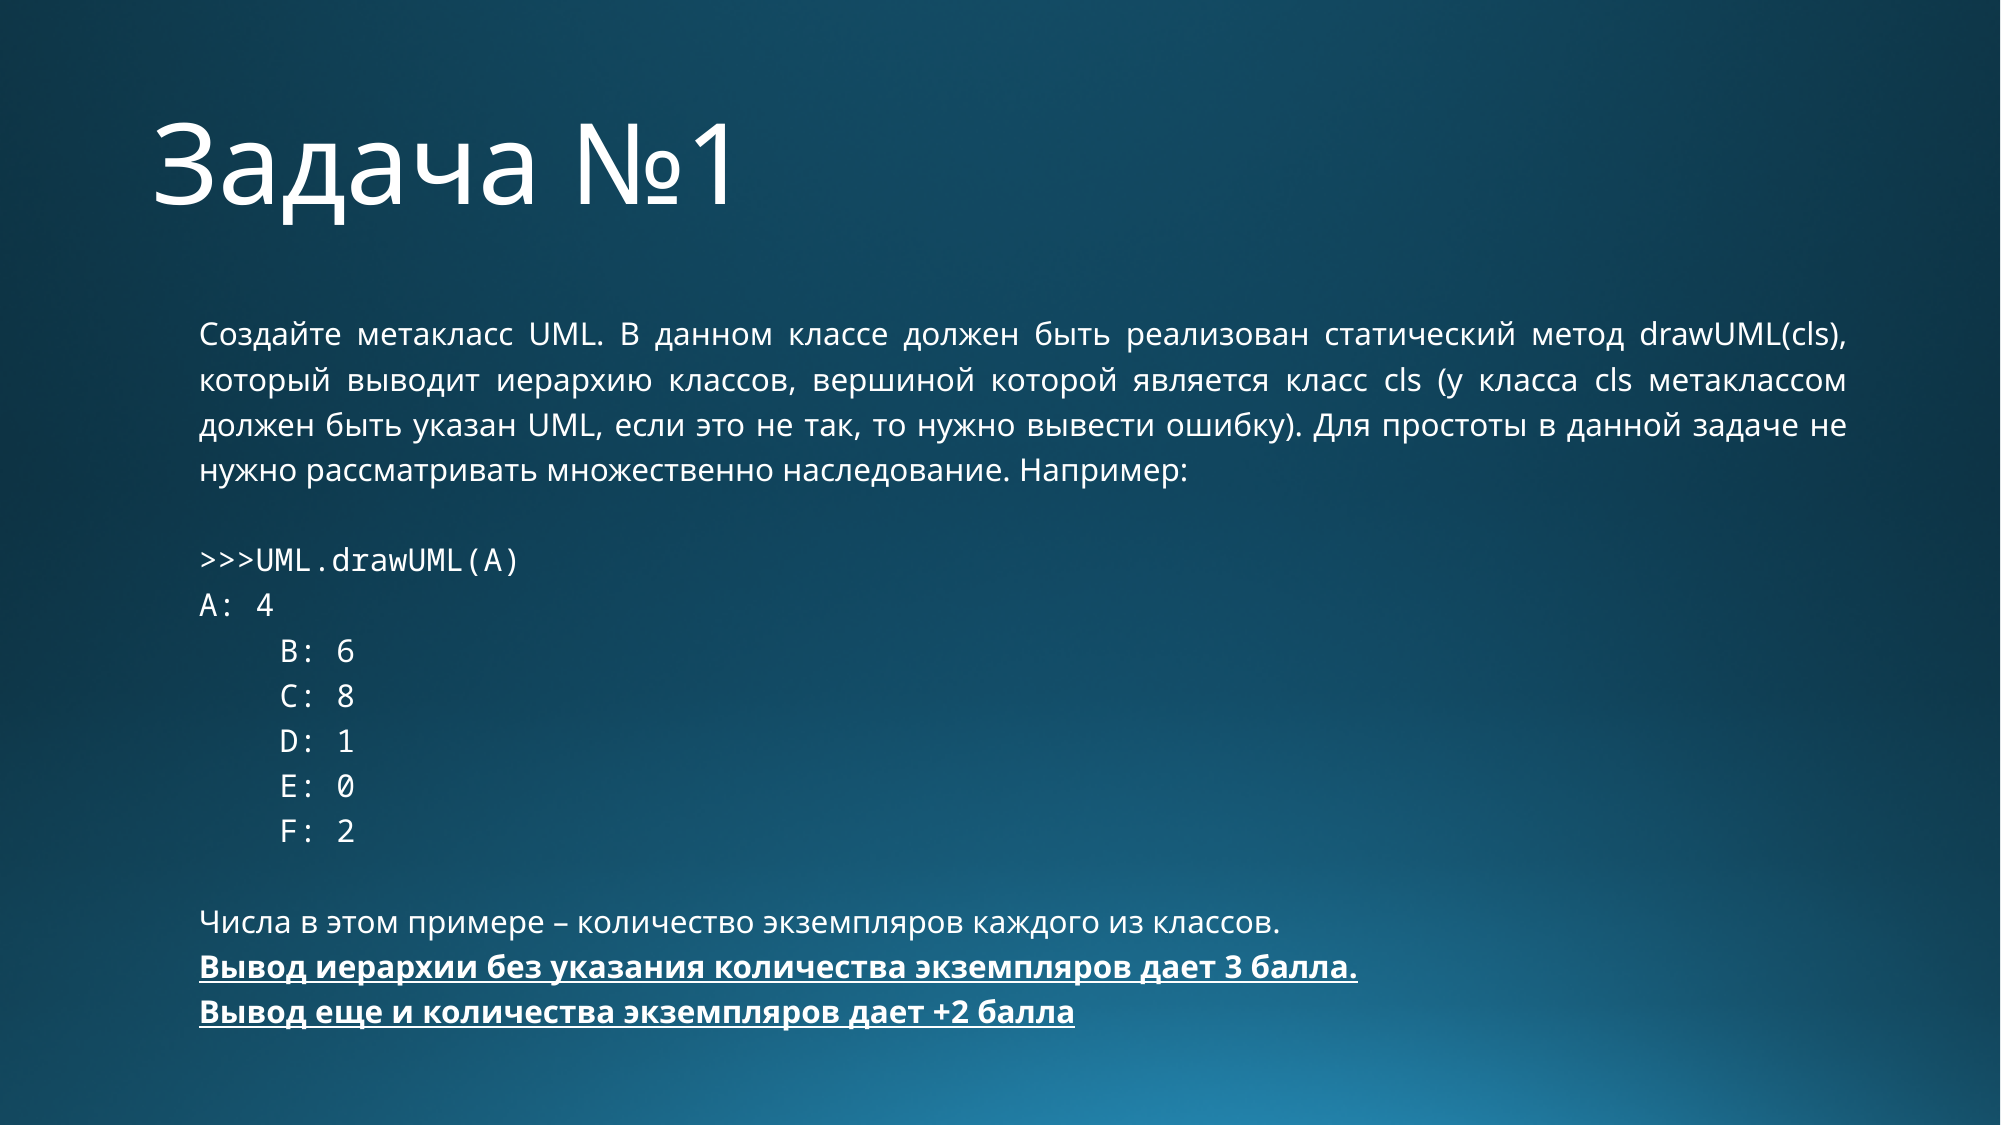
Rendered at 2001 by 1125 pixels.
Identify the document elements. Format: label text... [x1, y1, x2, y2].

list Создайте метакласс UML. В данном классе должен быть реализован статический метод drawUML(cls), который выводит иерархию классов, вершиной которой является класс cls (у класса cls метаклассом должен быть указан UML, если это не так, то нужно вывести ошибку). Для простоты в данной задаче не нужно рассматривать множественно наследование. Например: >>>UML.drawUML(A) A: 4 B: 6 C: 8 D: 1 E: 0 F: 2 Числа в этом примере – количество экземпляров каждого из классов. Вывод иерархии без указания количества экземпляров дает 3 балла. Вывод еще и количества экземпляров дает +2 балла [183, 299, 1863, 1052]
picture [0, 0, 2001, 1125]
title Задача №1 [137, 59, 1863, 278]
